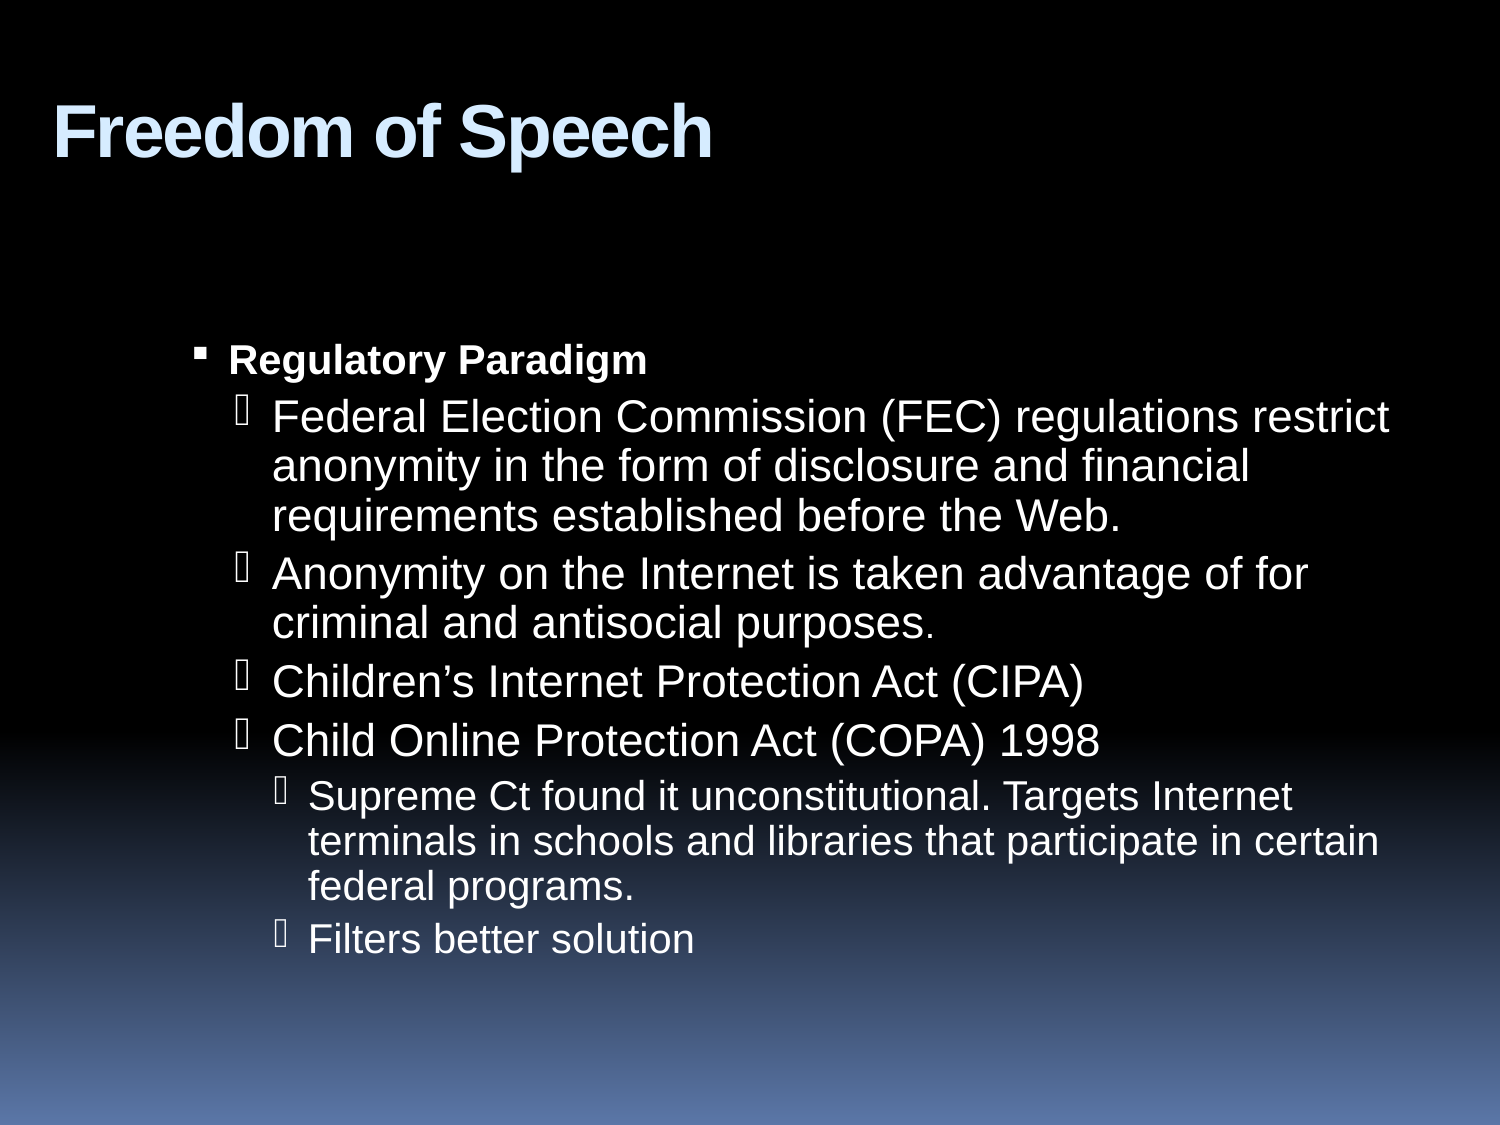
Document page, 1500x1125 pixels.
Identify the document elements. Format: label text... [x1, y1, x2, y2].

list Regulatory Paradigm Federal Election Commission (FEC) regulations restrict anonymity in the form of disclosure and financial requirements established before the Web. Anonymity on the Internet is taken advantage of for criminal and antisocial purposes. Children’s Internet Protection Act (CIPA) Child Online Protection Act (COPA) 1998 Supreme Ct found it unconstitutional. Targets Internet terminals in schools and libraries that participate in certain federal programs. Filters better solution [50, 331, 1469, 1006]
text_box Freedom of Speech [37, 75, 788, 182]
